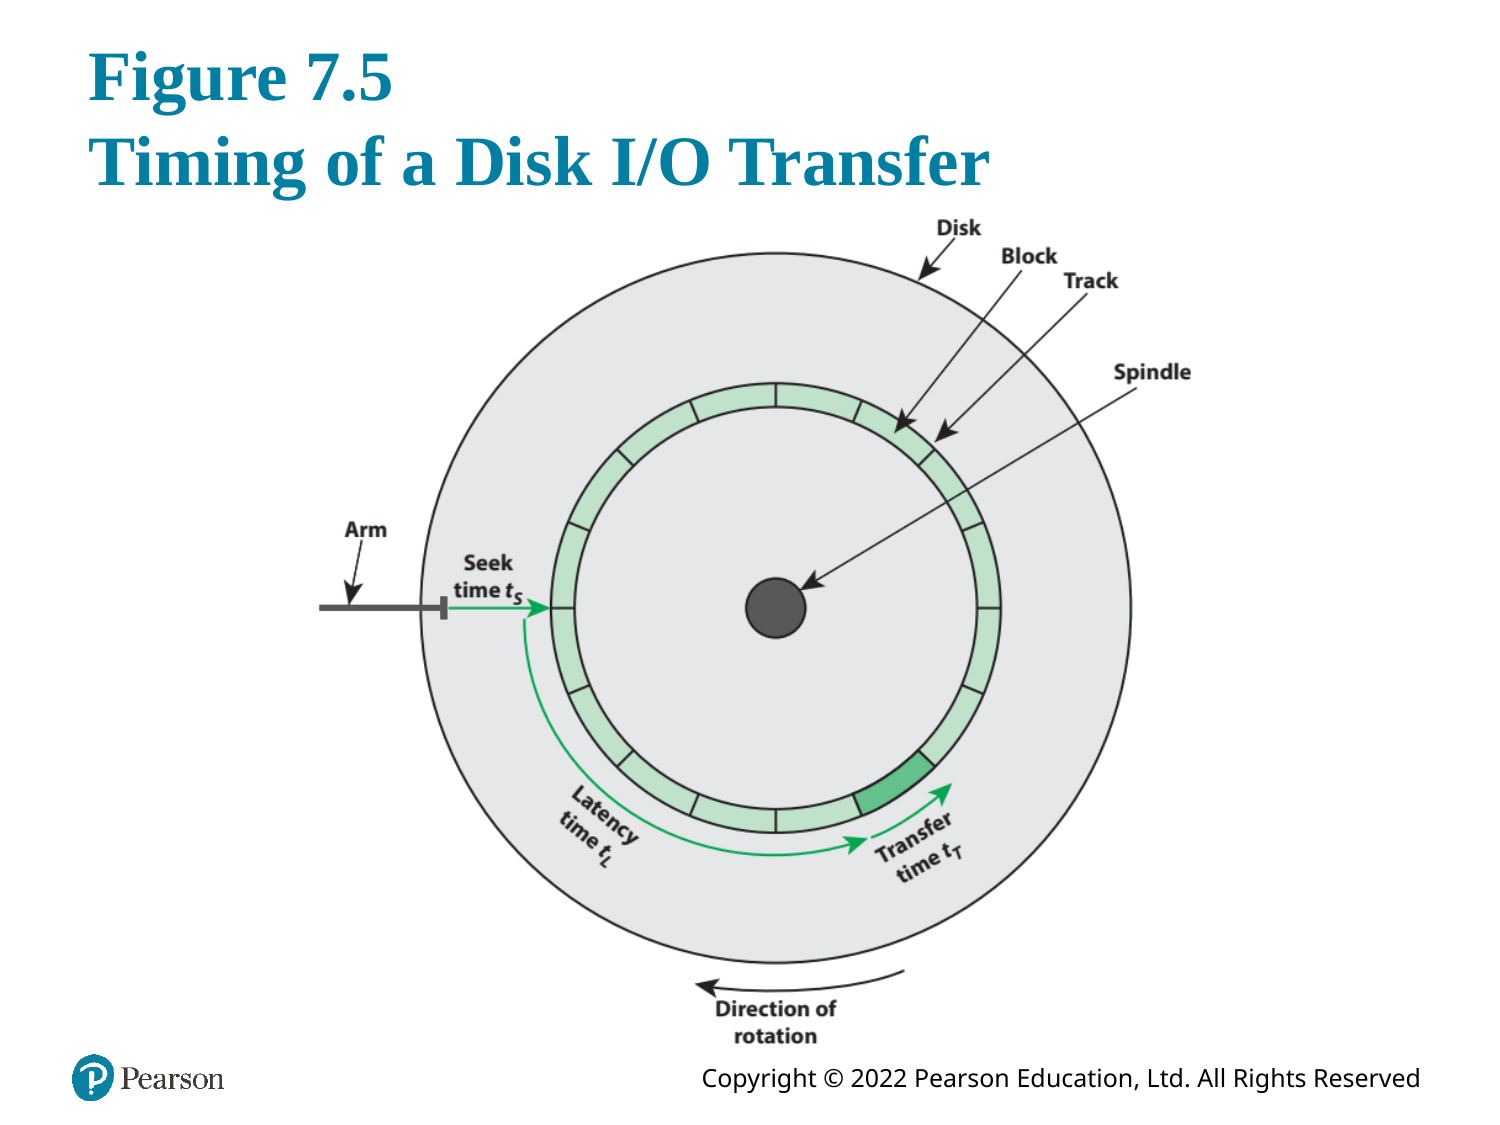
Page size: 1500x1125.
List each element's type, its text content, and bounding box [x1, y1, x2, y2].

picture [302, 203, 1198, 1055]
title Figure 7.5 Timing of a Disk I/O Transfer [73, 32, 1483, 215]
picture [72, 1054, 88, 1070]
picture [81, 1063, 106, 1088]
picture [99, 1054, 224, 1101]
picture [72, 1088, 82, 1101]
